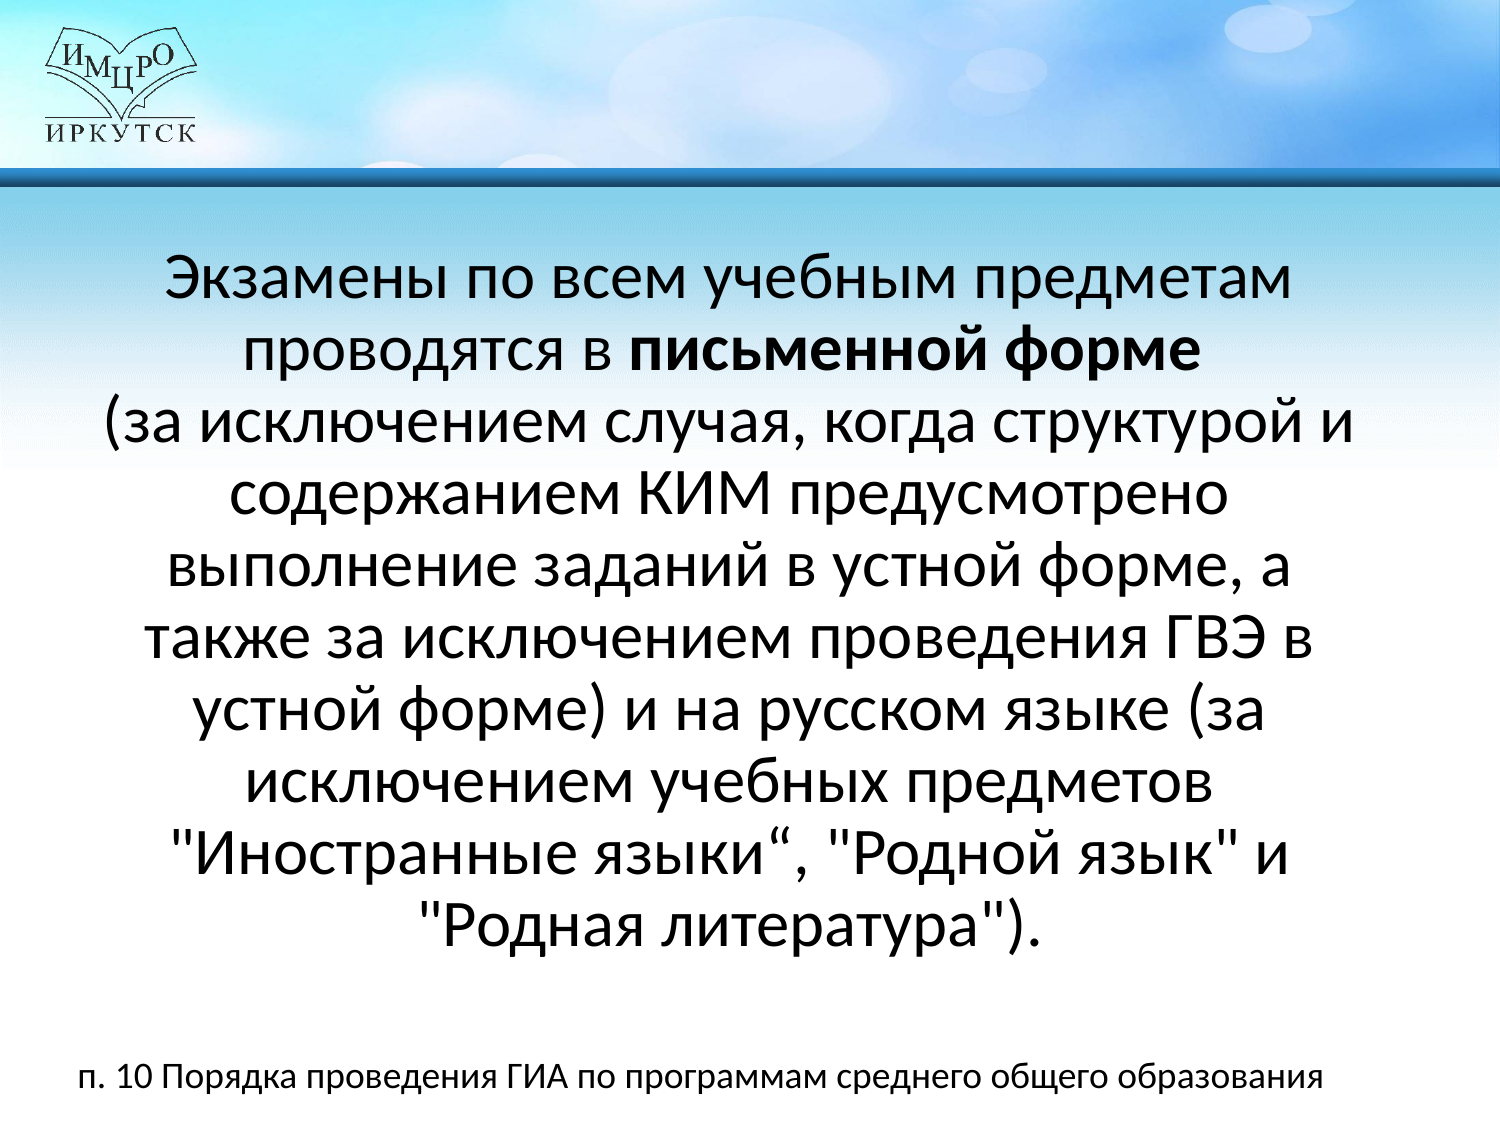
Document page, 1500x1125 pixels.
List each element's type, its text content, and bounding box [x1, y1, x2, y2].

list Экзамены по всем учебным предметам проводятся в письменной форме (за исключением случая, когда структурой и содержанием КИМ предусмотрено выполнение заданий в устной форме, а также за исключением проведения ГВЭ в устной форме) и на русском языке (за исключением учебных предметов "Иностранные языки“, "Родной язык" и "Родная литература"). [62, 233, 1398, 1016]
text_box п. 10 Порядка проведения ГИА по программам среднего общего образования [62, 1043, 1391, 1104]
picture [0, 0, 1500, 483]
